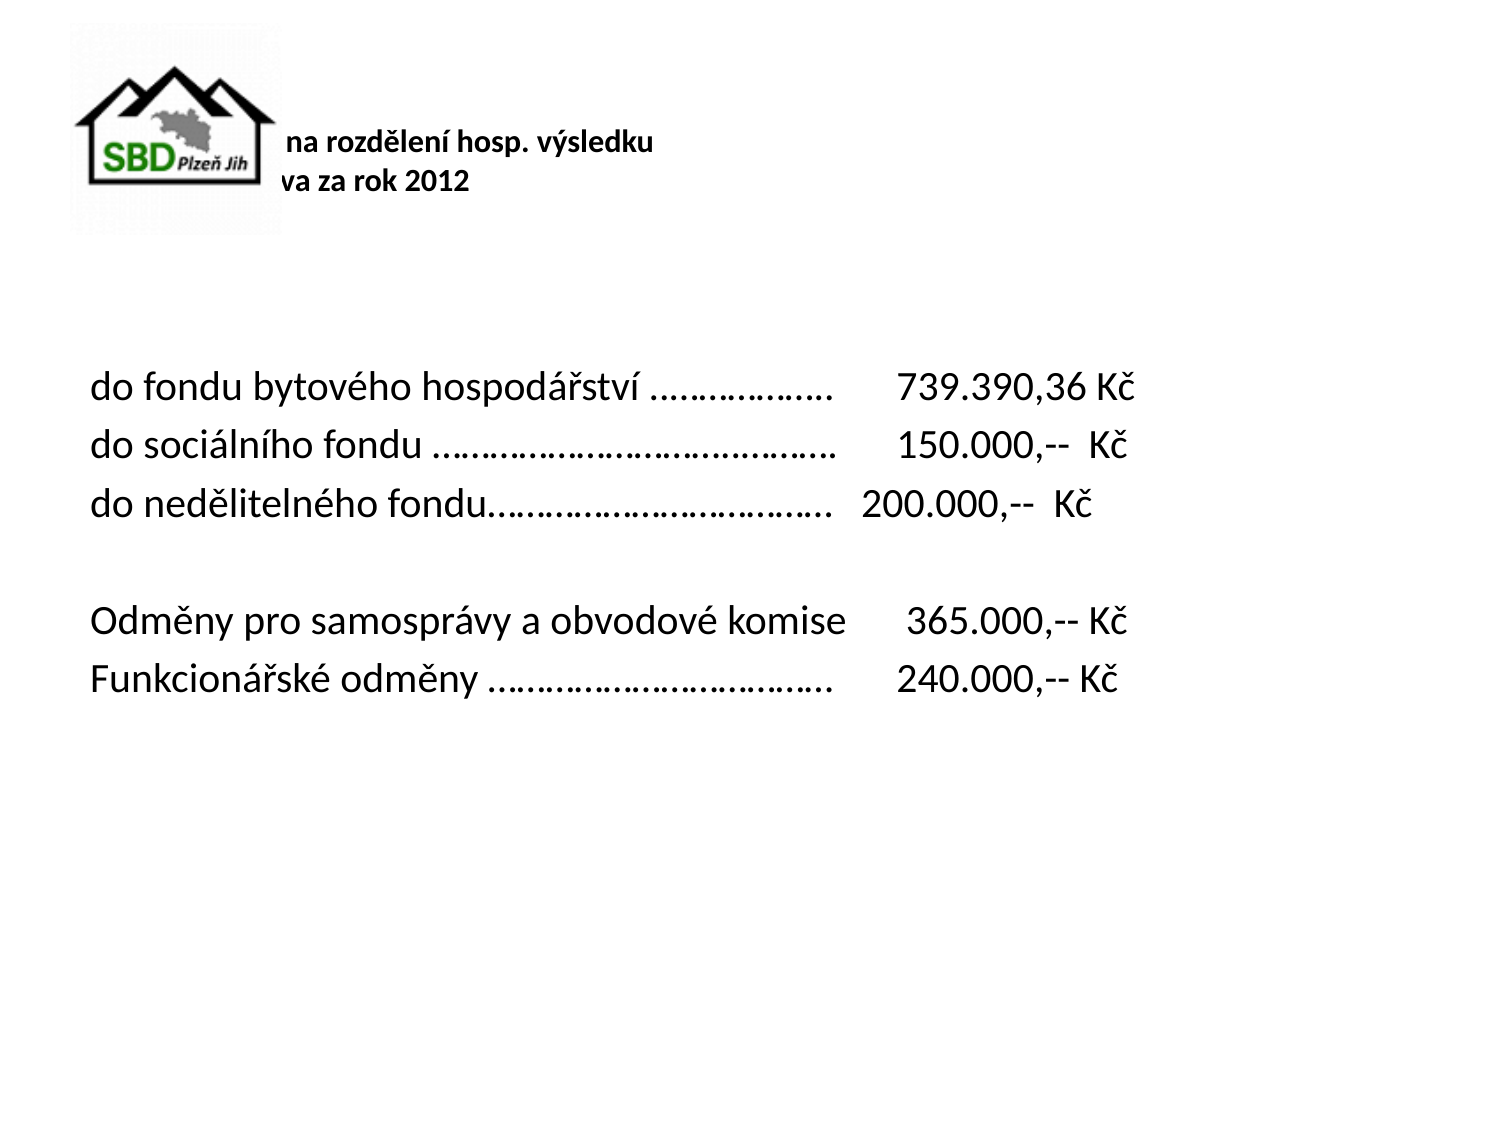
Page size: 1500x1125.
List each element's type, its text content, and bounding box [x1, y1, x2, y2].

list do fondu bytového hospodářství ..…………….. 739.390,36 Kč do sociálního fondu …………………………..………. 150.000,-- Kč do nedělitelného fondu……………………………… 200.000,-- Kč Odměny pro samosprávy a obvodové komise 365.000,-- Kč Funkcionářské odměny ……………………………… 240.000,-- Kč [75, 292, 1425, 1005]
picture [70, 23, 282, 235]
title Návrh na rozdělení hosp. výsledku družstva za rok 2012 [75, 70, 1425, 258]
